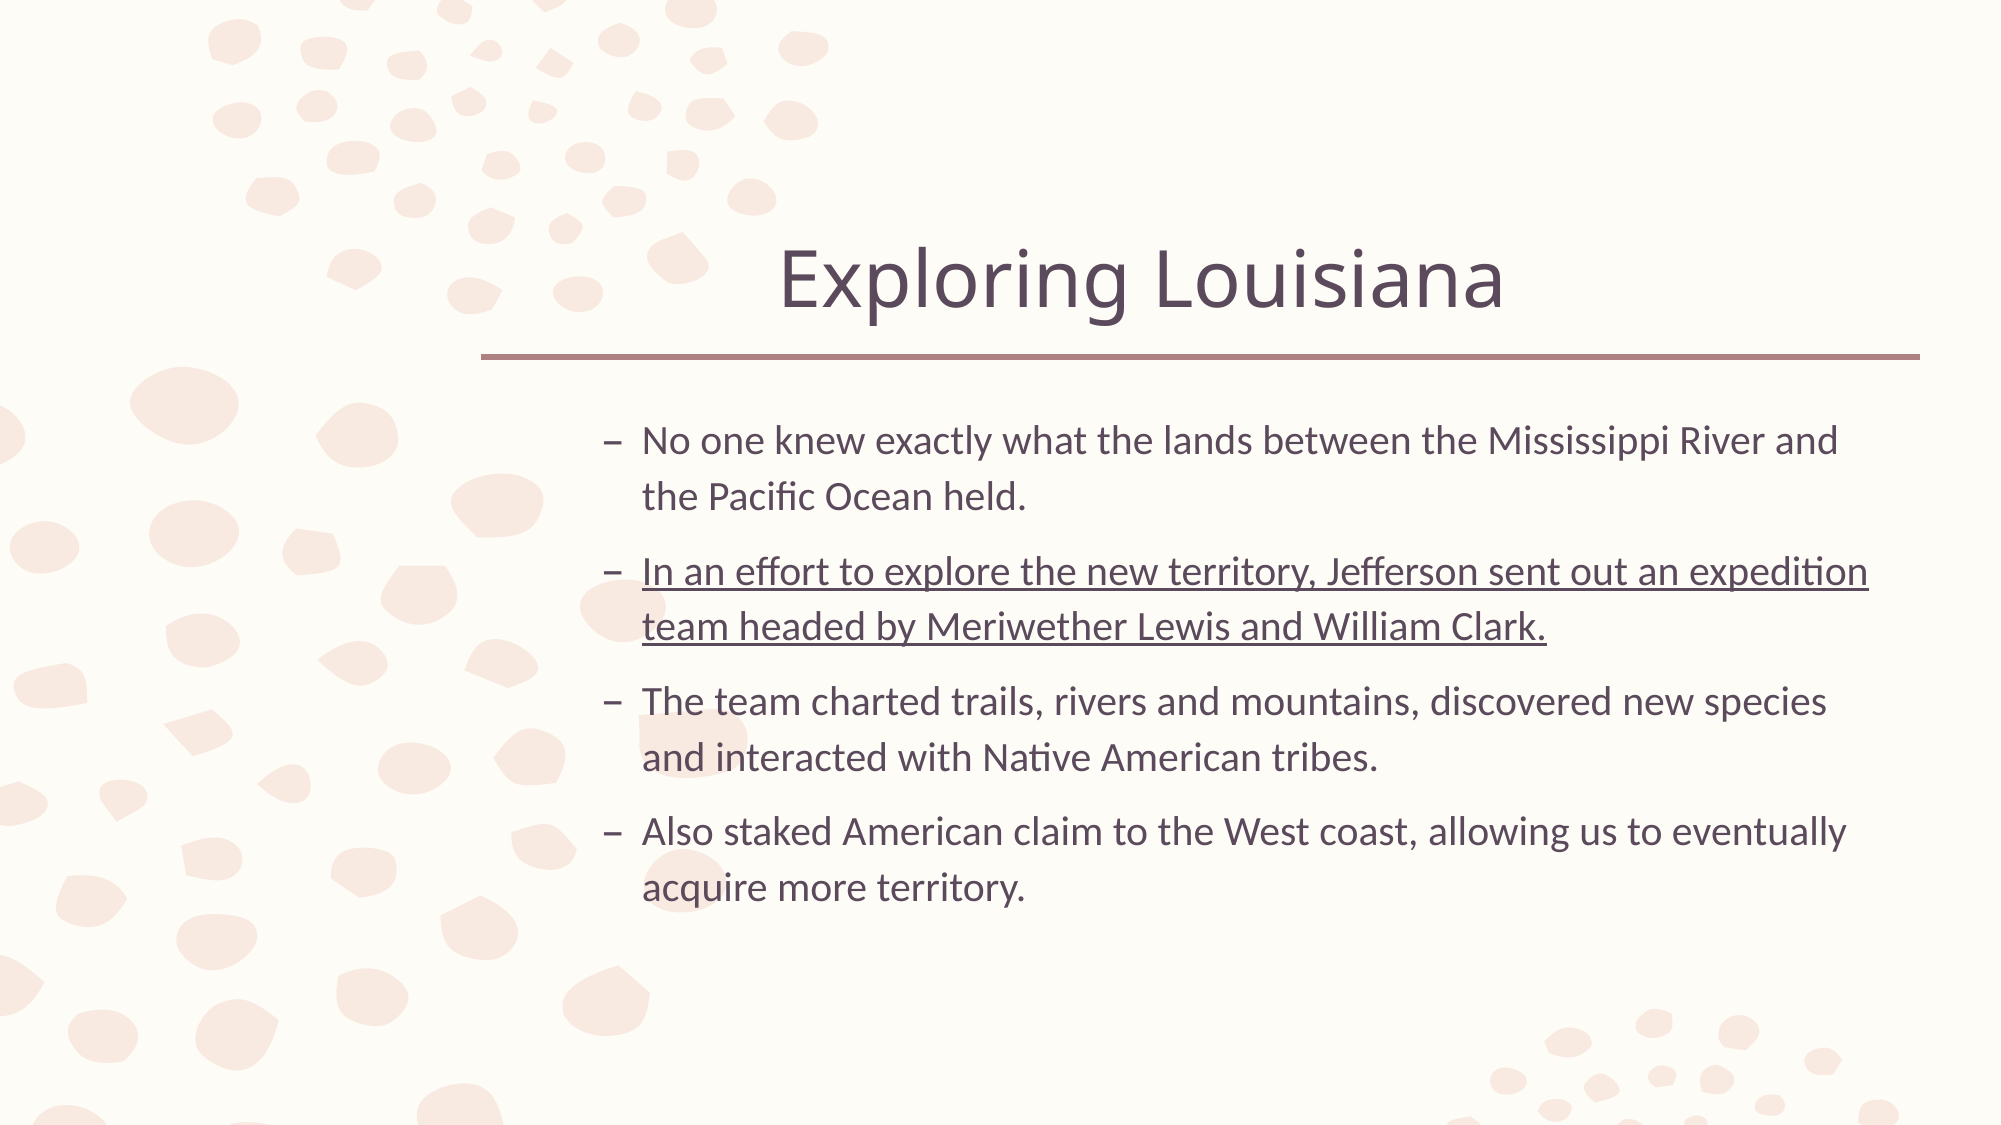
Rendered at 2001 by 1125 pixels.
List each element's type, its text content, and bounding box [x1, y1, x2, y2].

title Exploring Louisiana [595, 224, 1690, 350]
list No one knew exactly what the lands between the Mississippi River and the Pacific Ocean held. In an effort to explore the new territory, Jefferson sent out an expedition team headed by Meriwether Lewis and William Clark. The team charted trails, rivers and mountains, discovered new species and interacted with Native American tribes. Also staked American claim to the West coast, allowing us to eventually acquire more territory. [587, 399, 1913, 1100]
